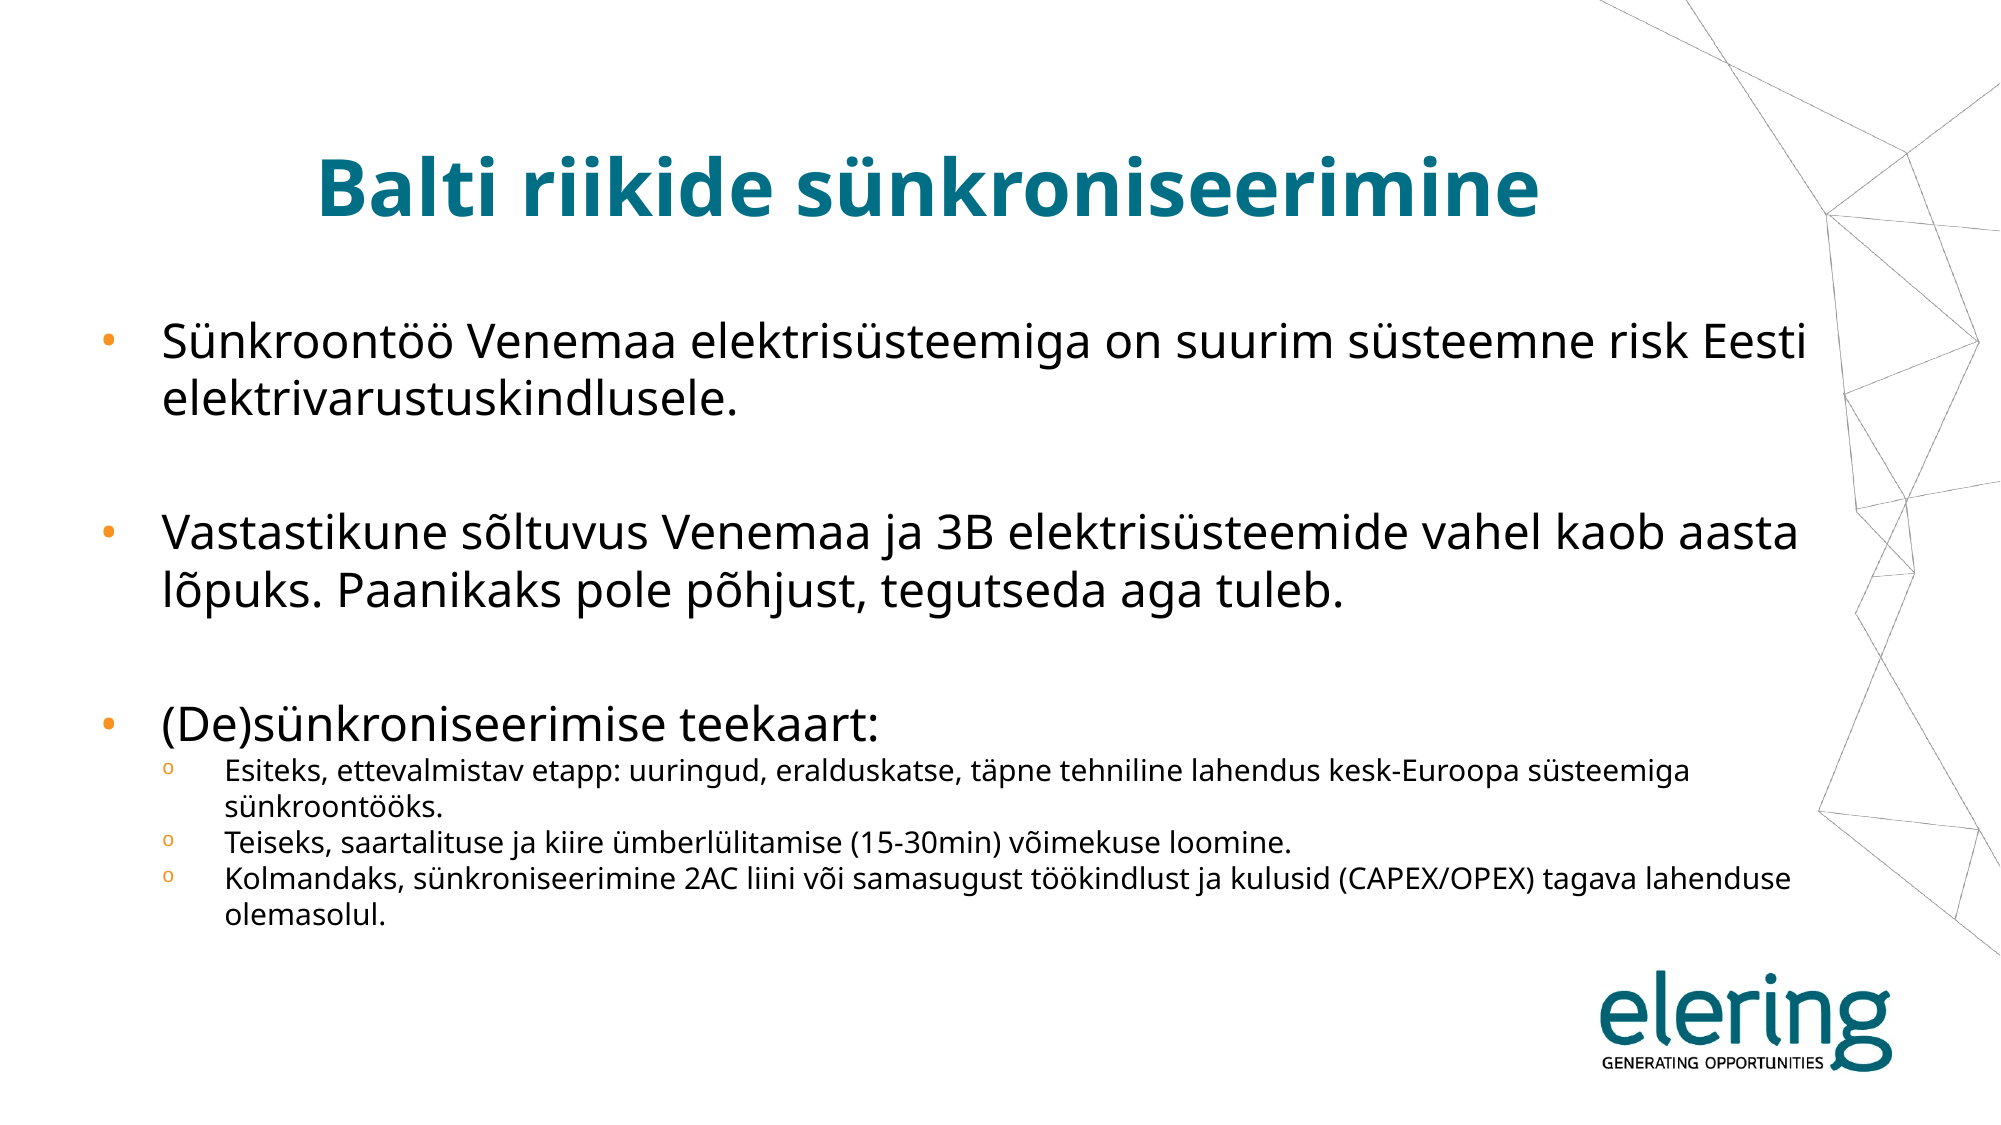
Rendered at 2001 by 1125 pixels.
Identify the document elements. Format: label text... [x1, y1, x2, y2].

picture [1472, 0, 2001, 1073]
title Balti riikide sünkroniseerimine [102, 66, 1756, 302]
list Sünkroontöö Venemaa elektrisüsteemiga on suurim süsteemne risk Eesti elektrivarustuskindlusele. Vastastikune sõltuvus Venemaa ja 3B elektrisüsteemide vahel kaob aasta lõpuks. Paanikaks pole põhjust, tegutseda aga tuleb. (De)sünkroniseerimise teekaart: Esiteks, ettevalmistav etapp: uuringud, eralduskatse, täpne tehniline lahendus kesk-Euroopa süsteemiga sünkroontööks. Teiseks, saartalituse ja kiire ümberlülitamise (15-30min) võimekuse loomine. Kolmandaks, sünkroniseerimine 2AC liini või samasugust töökindlust ja kulusid (CAPEX/OPEX) tagava lahenduse olemasolul. [99, 302, 1900, 943]
